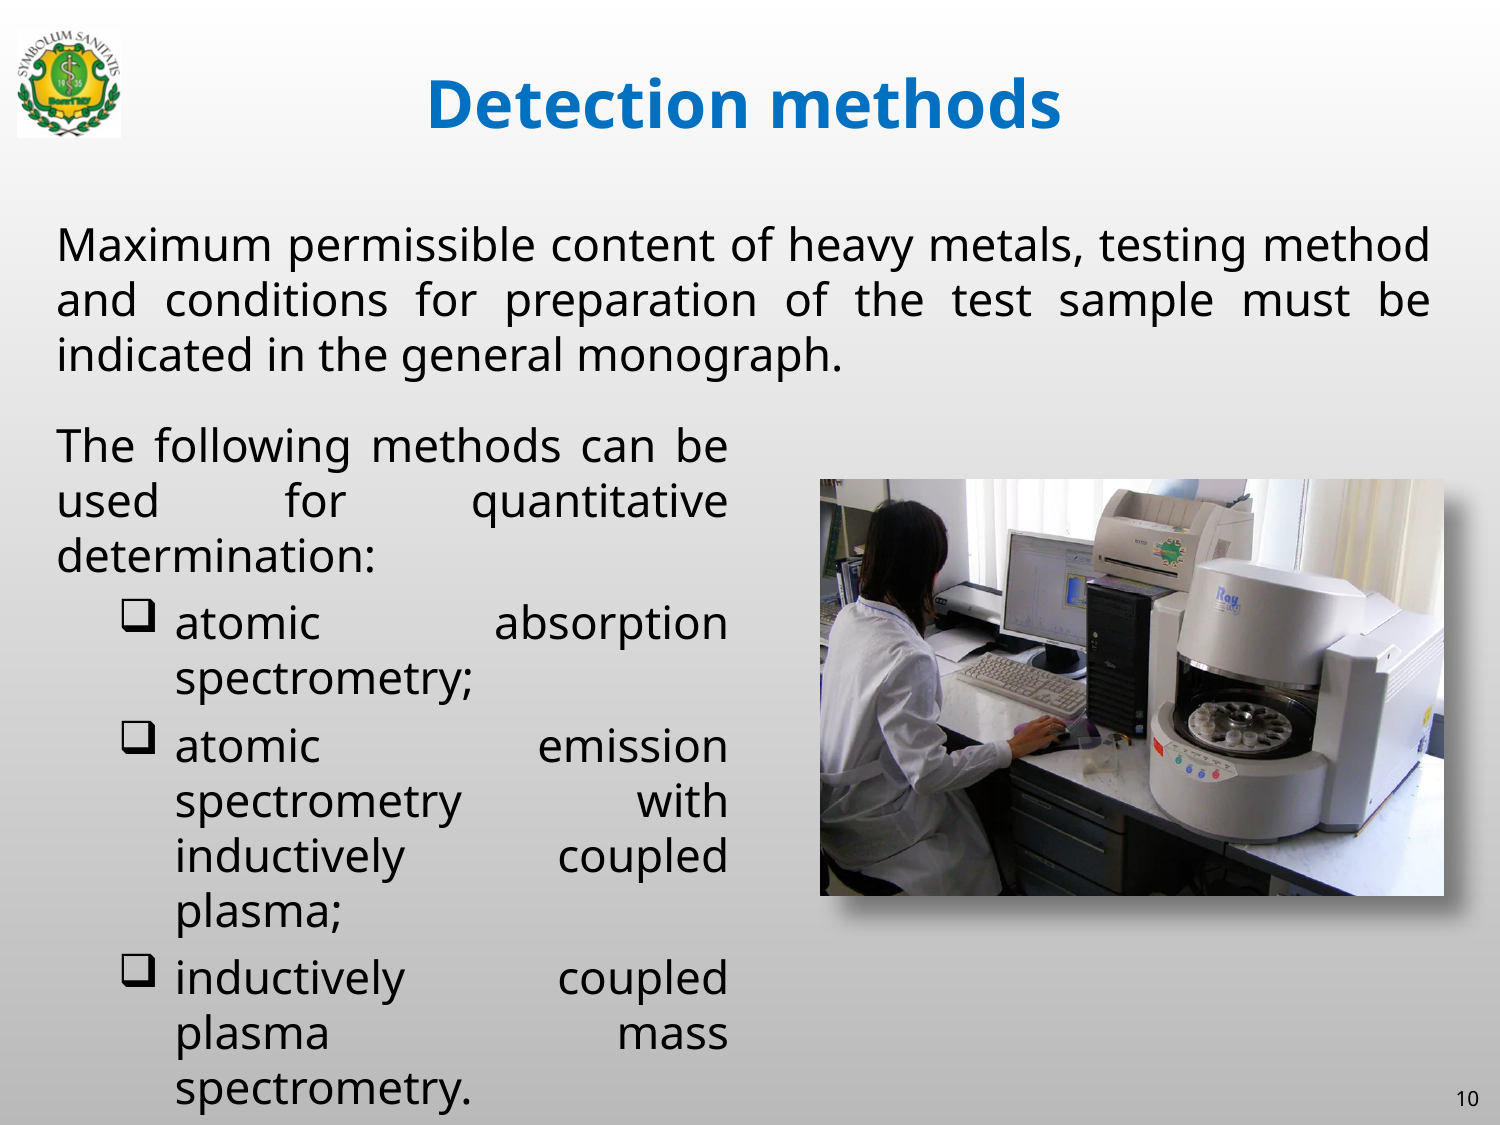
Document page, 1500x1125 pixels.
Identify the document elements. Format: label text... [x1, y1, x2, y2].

picture [17, 30, 121, 139]
picture [820, 479, 1444, 896]
text_box The following methods can be used for quantitative determination: atomic absorption spectrometry; atomic emission spectrometry with inductively coupled plasma; inductively coupled plasma mass spectrometry. [41, 408, 745, 1121]
text_box Maximum permissible content of heavy metals, testing method and conditions for preparation of the test sample must be indicated in the general monograph. [41, 208, 1447, 388]
slide_number 10 [1400, 1069, 1495, 1125]
text_box Detection methods [159, 54, 1329, 150]
